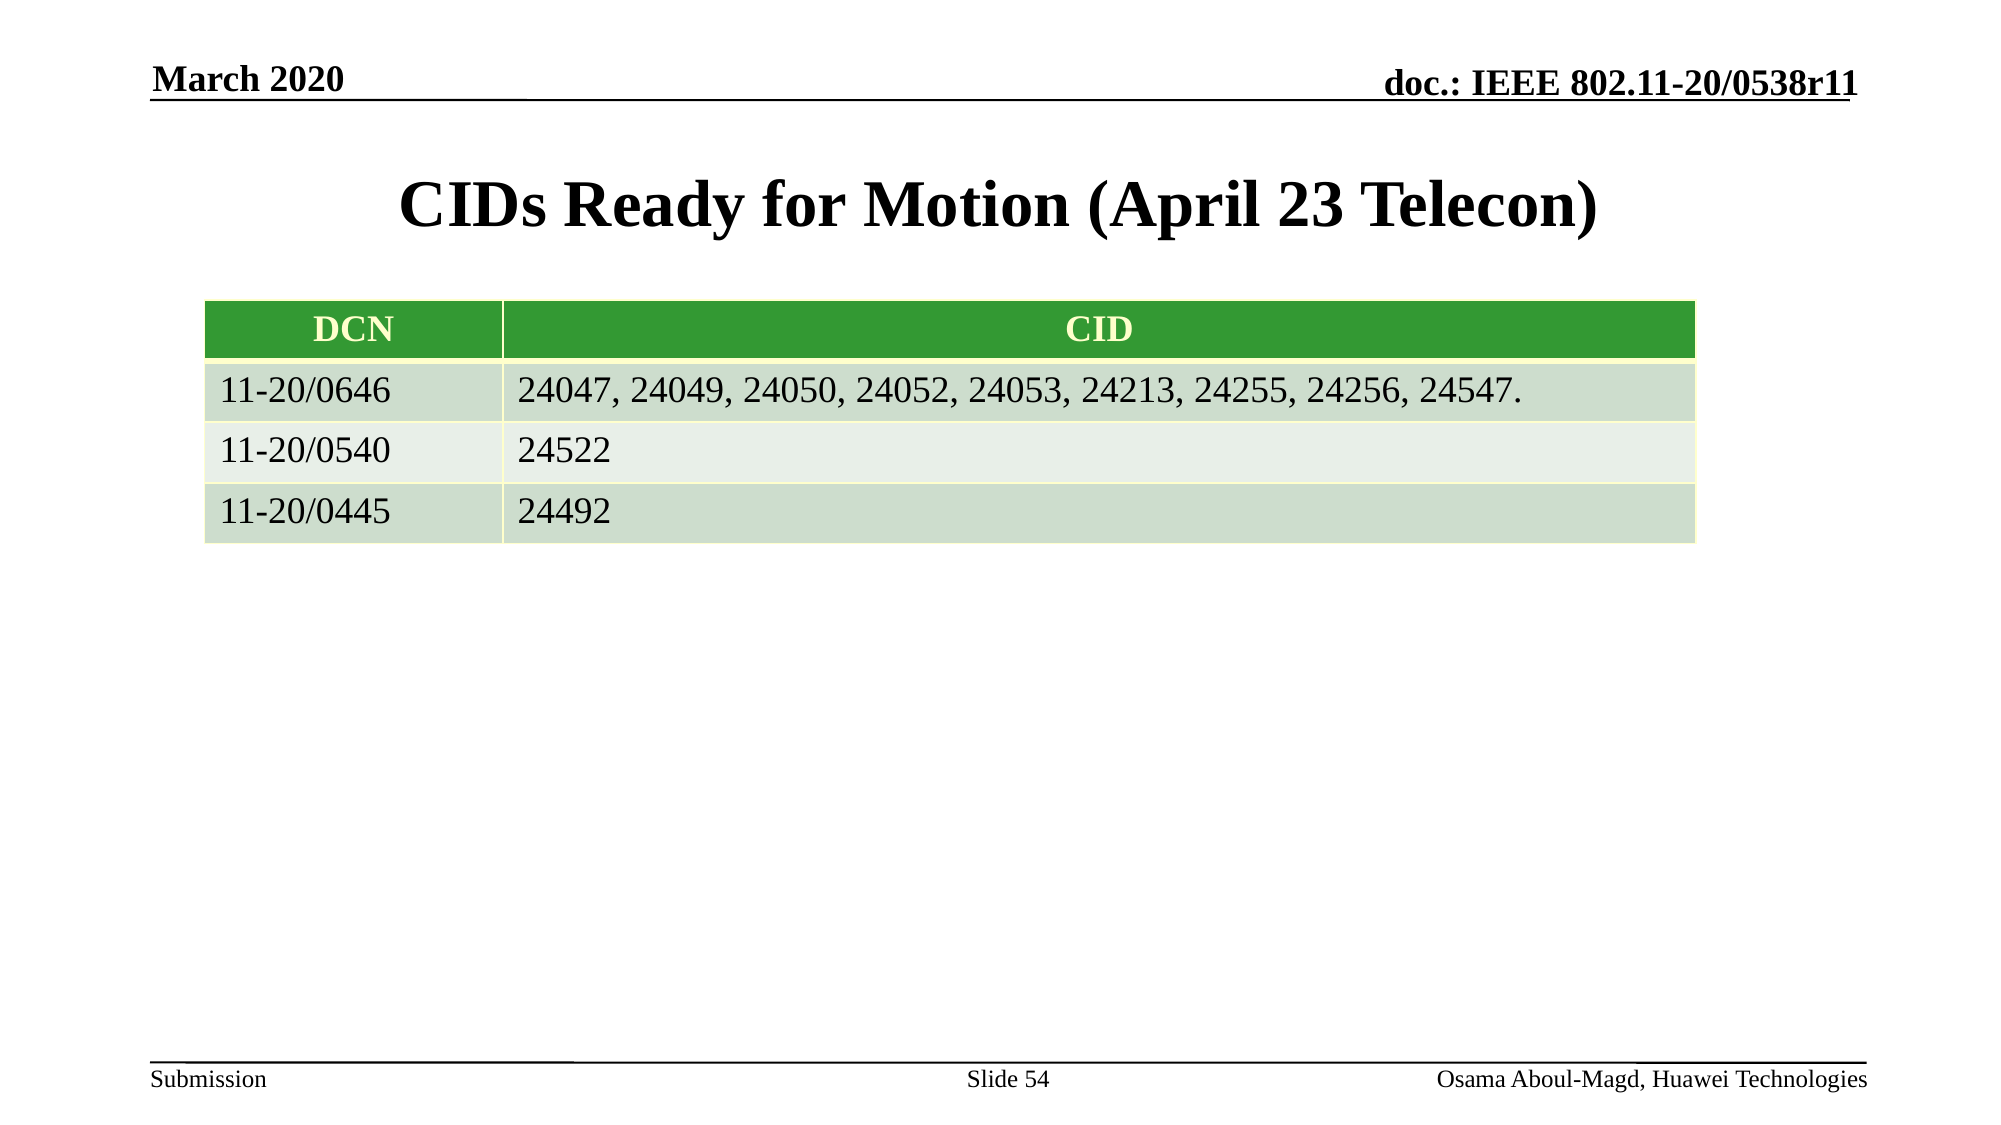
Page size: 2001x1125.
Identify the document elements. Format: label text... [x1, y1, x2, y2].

title CIDs Ready for Motion (April 23 Telecon) [149, 112, 1850, 288]
table_header DCN [205, 301, 502, 358]
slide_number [152, 54, 563, 100]
table_header CID [504, 301, 1695, 358]
footer Osama Aboul-Magd, Huawei Technologies [1171, 1061, 1869, 1093]
table_cell 11-20/0646 [205, 364, 502, 421]
table_cell 11-20/0540 [205, 423, 502, 482]
table_cell 11-20/0445 [205, 484, 502, 543]
table_cell 24522 [504, 423, 1695, 482]
table_cell 24047, 24049, 24050, 24052, 24053, 24213, 24255, 24256, 24547. [504, 364, 1695, 421]
table_cell 24492 [504, 484, 1695, 543]
slide_number Slide 54 [950, 1061, 1067, 1123]
